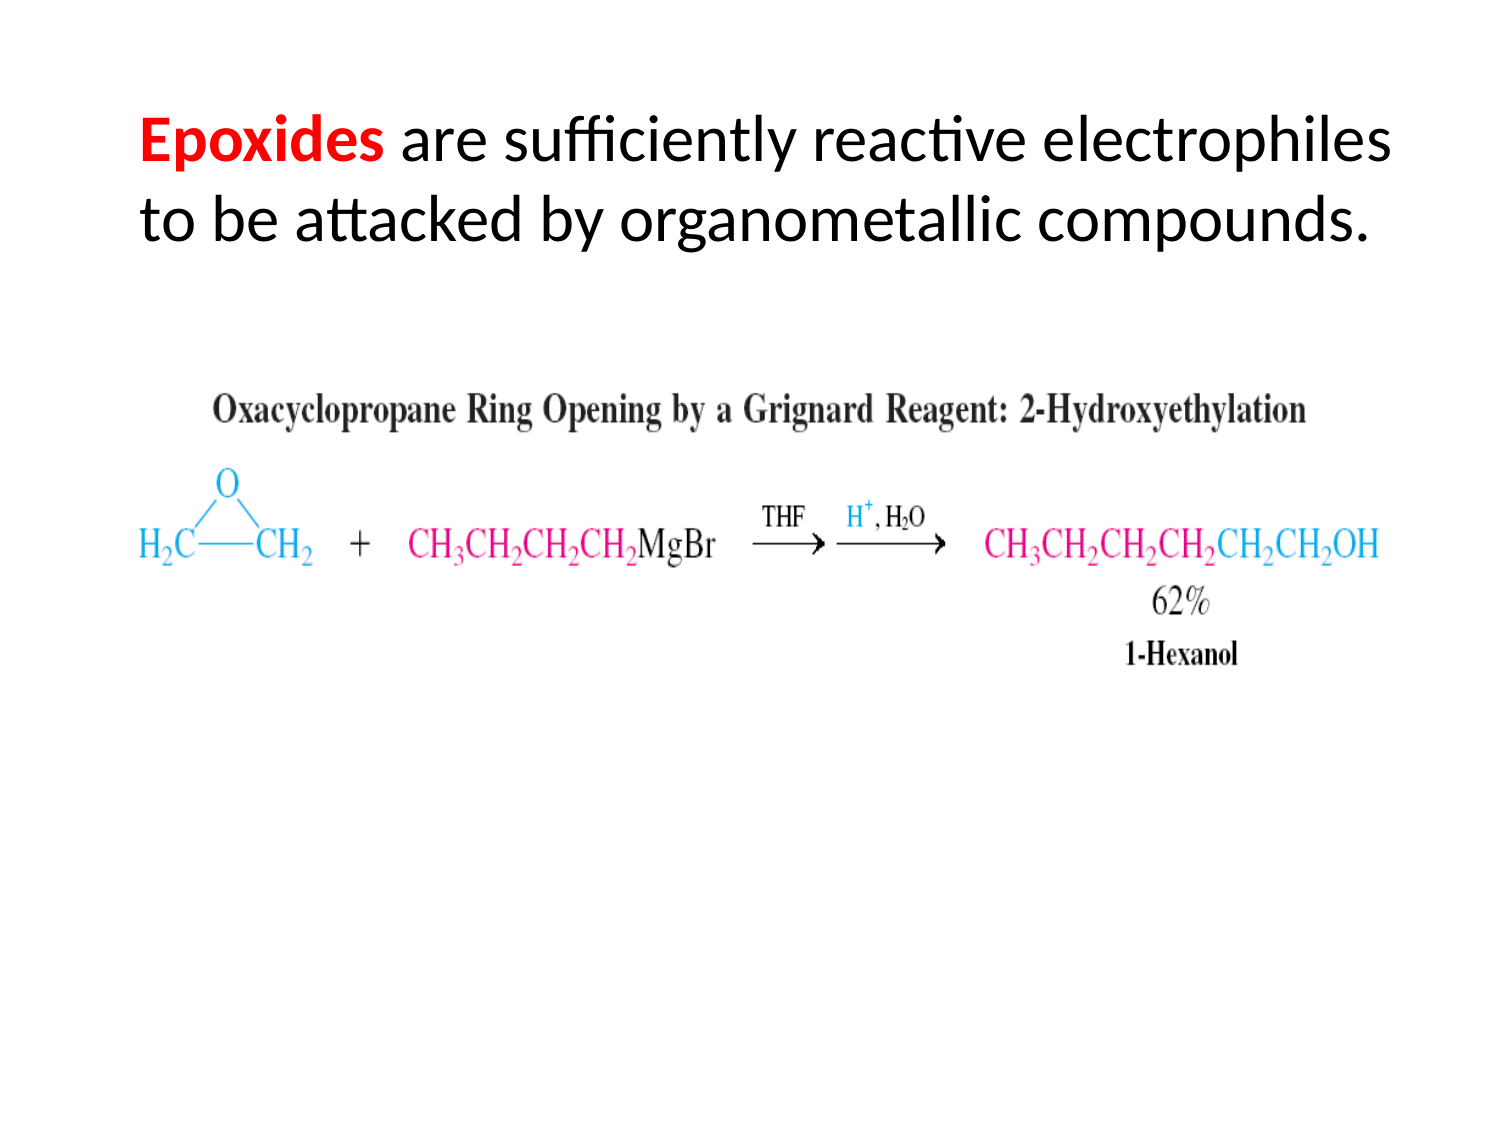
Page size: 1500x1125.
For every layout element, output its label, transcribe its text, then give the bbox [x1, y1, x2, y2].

text_box Epoxides are sufficiently reactive electrophiles to be attacked by organometallic compounds. [49, 87, 1413, 263]
picture [112, 374, 1385, 676]
